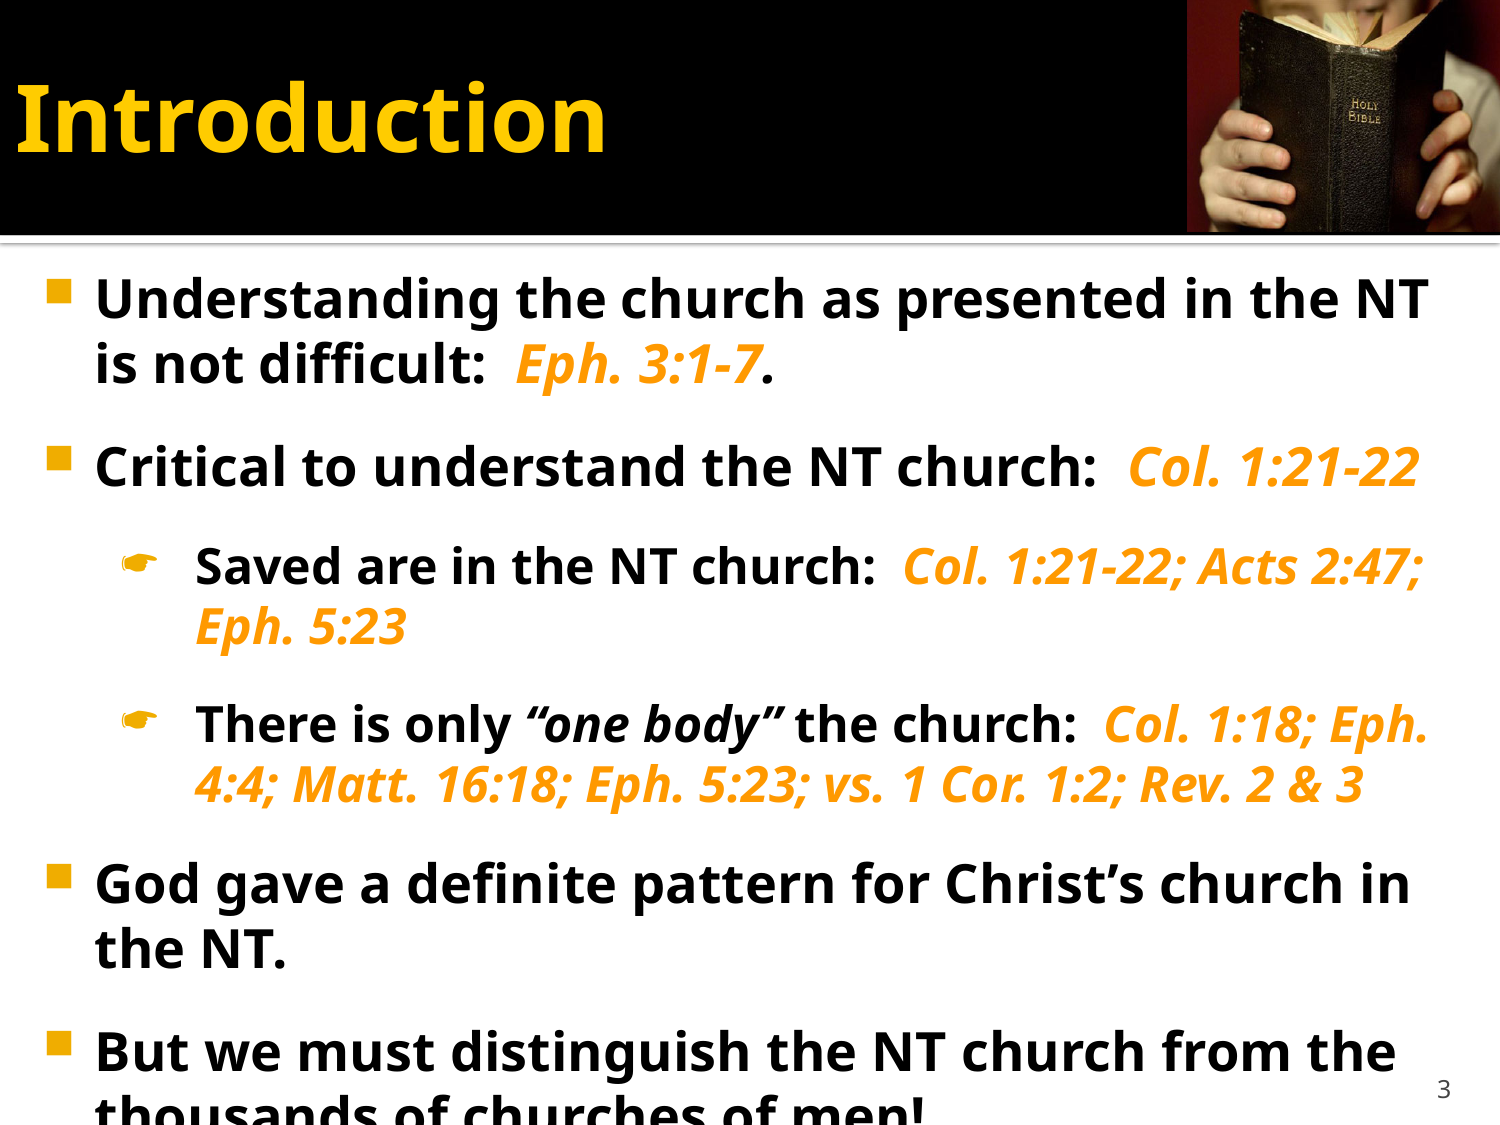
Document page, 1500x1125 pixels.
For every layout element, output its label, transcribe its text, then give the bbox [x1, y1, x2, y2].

list Understanding the church as presented in the NT is not difficult: Eph. 3:1-7. Critical to understand the NT church: Col. 1:21-22 Saved are in the NT church: Col. 1:21-22; Acts 2:47; Eph. 5:23 There is only “one body” the church: Col. 1:18; Eph. 4:4; Matt. 16:18; Eph. 5:23; vs. 1 Cor. 1:2; Rev. 2 & 3 God gave a definite pattern for Christ’s church in the NT. But we must distinguish the NT church from the thousands of churches of men! [13, 249, 1467, 1108]
title Introduction [0, 0, 1175, 231]
picture [1187, 0, 1500, 232]
